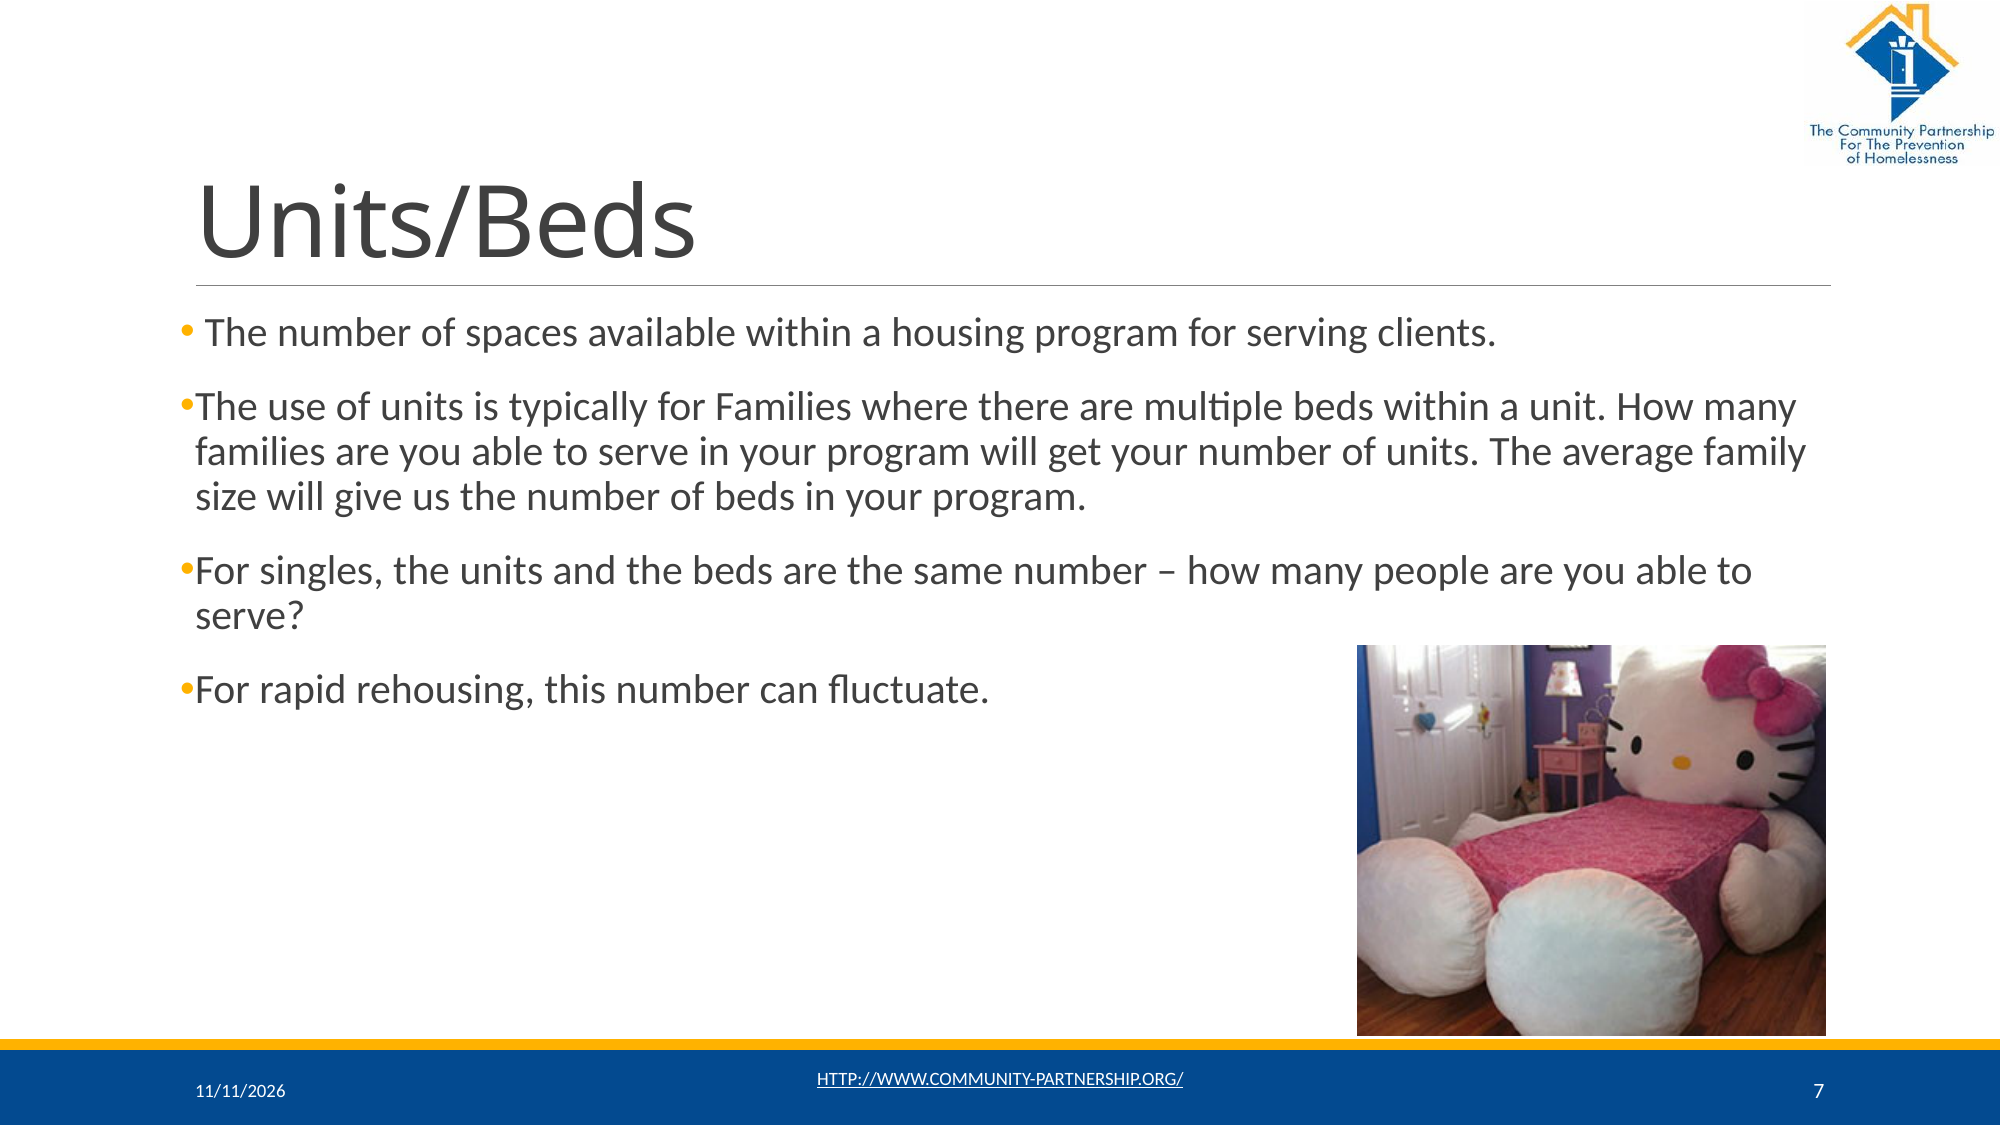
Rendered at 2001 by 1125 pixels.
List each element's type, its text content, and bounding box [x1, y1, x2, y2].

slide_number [180, 1059, 586, 1120]
picture [1356, 645, 1826, 1037]
slide_number 7 [1624, 1059, 1840, 1120]
picture [1804, 1, 2000, 166]
title Units/Beds [180, 47, 1830, 285]
footer http://www.community-partnership.org/ [604, 1059, 1396, 1120]
list The number of spaces available within a housing program for serving clients. The use of units is typically for Families where there are multiple beds within a unit. How many families are you able to serve in your program will get your number of units. The average family size will give us the number of beds in your program. For singles, the units and the beds are the same number – how many people are you able to serve? For rapid rehousing, this number can fluctuate. [180, 302, 1830, 963]
